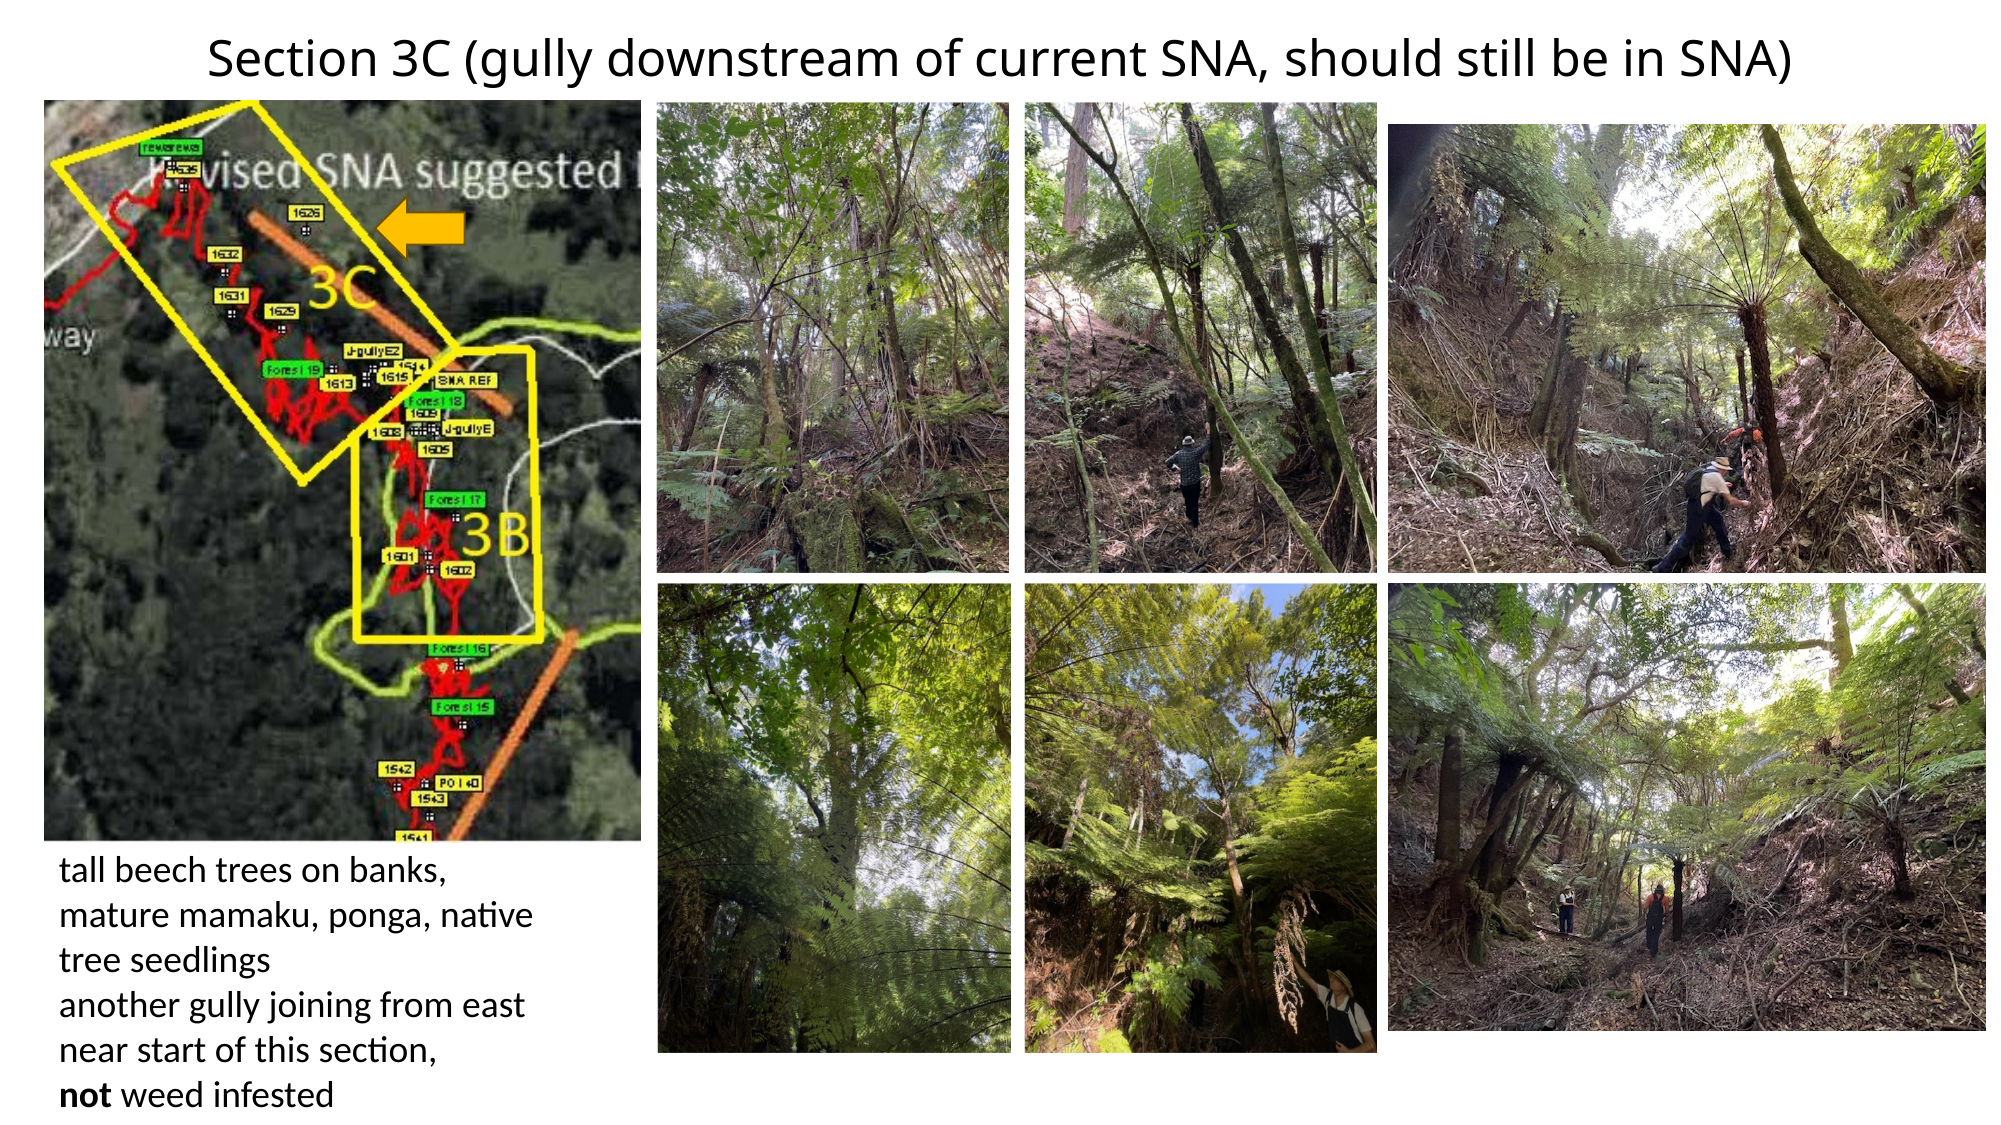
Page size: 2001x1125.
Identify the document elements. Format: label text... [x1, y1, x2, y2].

picture [44, 100, 1986, 1052]
text_box tall beech trees on banks, mature mamaku, ponga, native tree seedlings another gully joining from east near start of this section, not weed infested [44, 843, 600, 1122]
title Section 3C (gully downstream of current SNA, should still be in SNA) [137, 19, 1863, 101]
